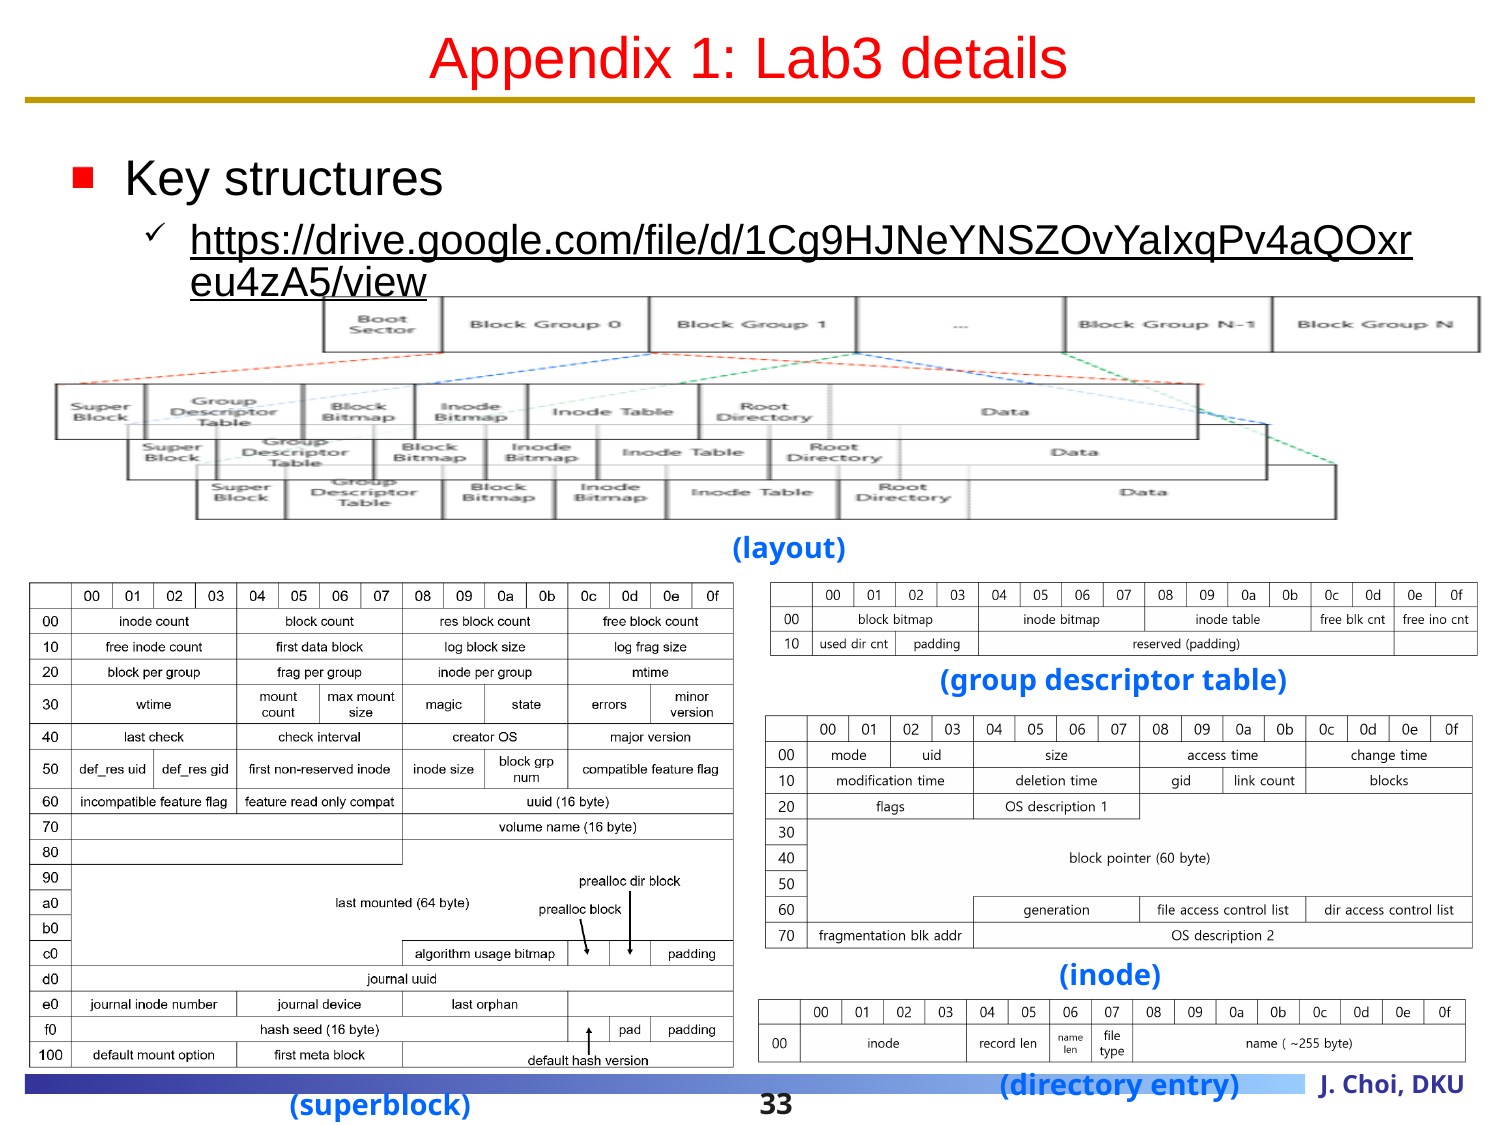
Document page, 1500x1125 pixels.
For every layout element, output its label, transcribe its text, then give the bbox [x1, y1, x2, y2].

text_box 33 [620, 1086, 933, 1124]
list Key structures https://drive.google.com/file/d/1Cg9HJNeYNSZOvYaIxqPv4aQOxreu4zA5/view [53, 530, 1447, 610]
picture [68, 162, 93, 188]
picture [29, 582, 734, 1077]
picture [765, 714, 1473, 953]
text_box (group descriptor table) [925, 669, 1314, 704]
picture [770, 582, 1478, 660]
list Key structures https://drive.google.com/file/d/1Cg9HJNeYNSZOvYaIxqPv4aQOxreu4zA5/view [53, 137, 1447, 291]
text_box (layout) [717, 530, 862, 572]
title Appendix 1: Lab3 details [24, 12, 1475, 100]
picture [758, 999, 1466, 1066]
text_box (directory entry) [984, 1073, 1265, 1109]
picture [31, 292, 1498, 522]
text_box (inode) [1044, 960, 1185, 997]
text_box (superblock) [274, 1085, 487, 1125]
